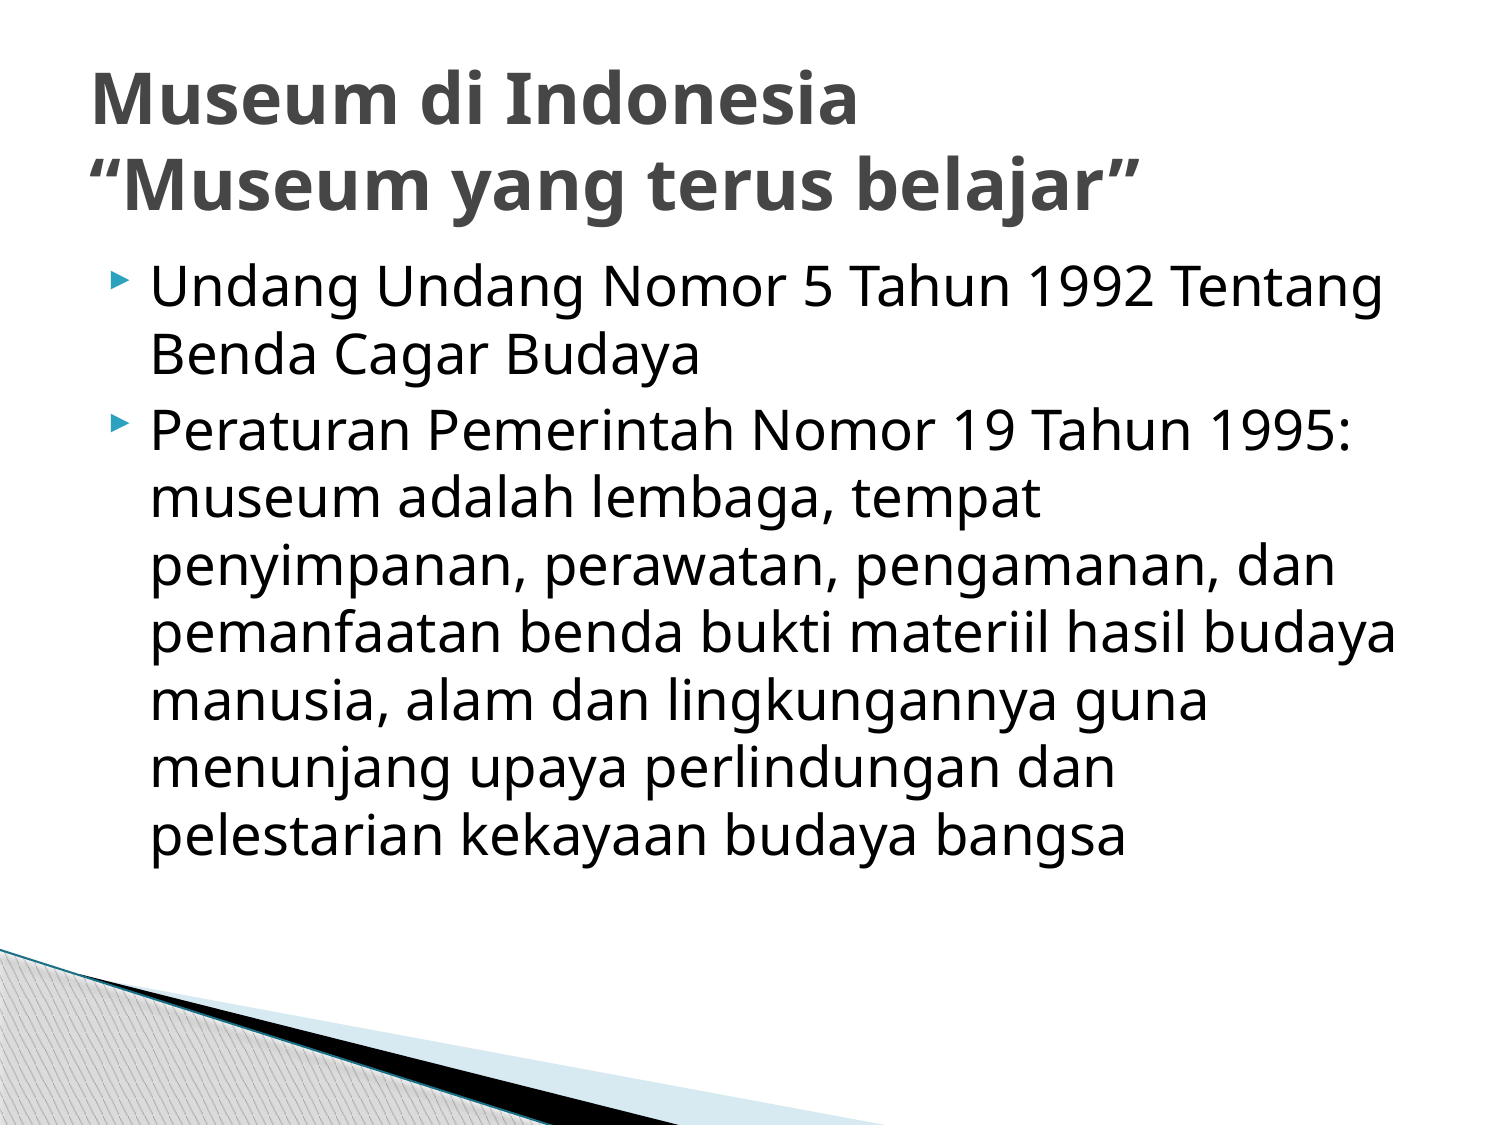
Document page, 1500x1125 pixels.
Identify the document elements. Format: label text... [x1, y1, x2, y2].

list Undang Undang Nomor 5 Tahun 1992 Tentang Benda Cagar Budaya Peraturan Pemerintah Nomor 19 Tahun 1995: museum adalah lembaga, tempat penyimpanan, perawatan, pengamanan, dan pemanfaatan benda bukti materiil hasil budaya manusia, alam dan lingkungannya guna menunjang upaya perlindungan dan pelestarian kekayaan budaya bangsa [75, 243, 1425, 986]
title Museum di Indonesia “Museum yang terus belajar” [75, 45, 1425, 233]
